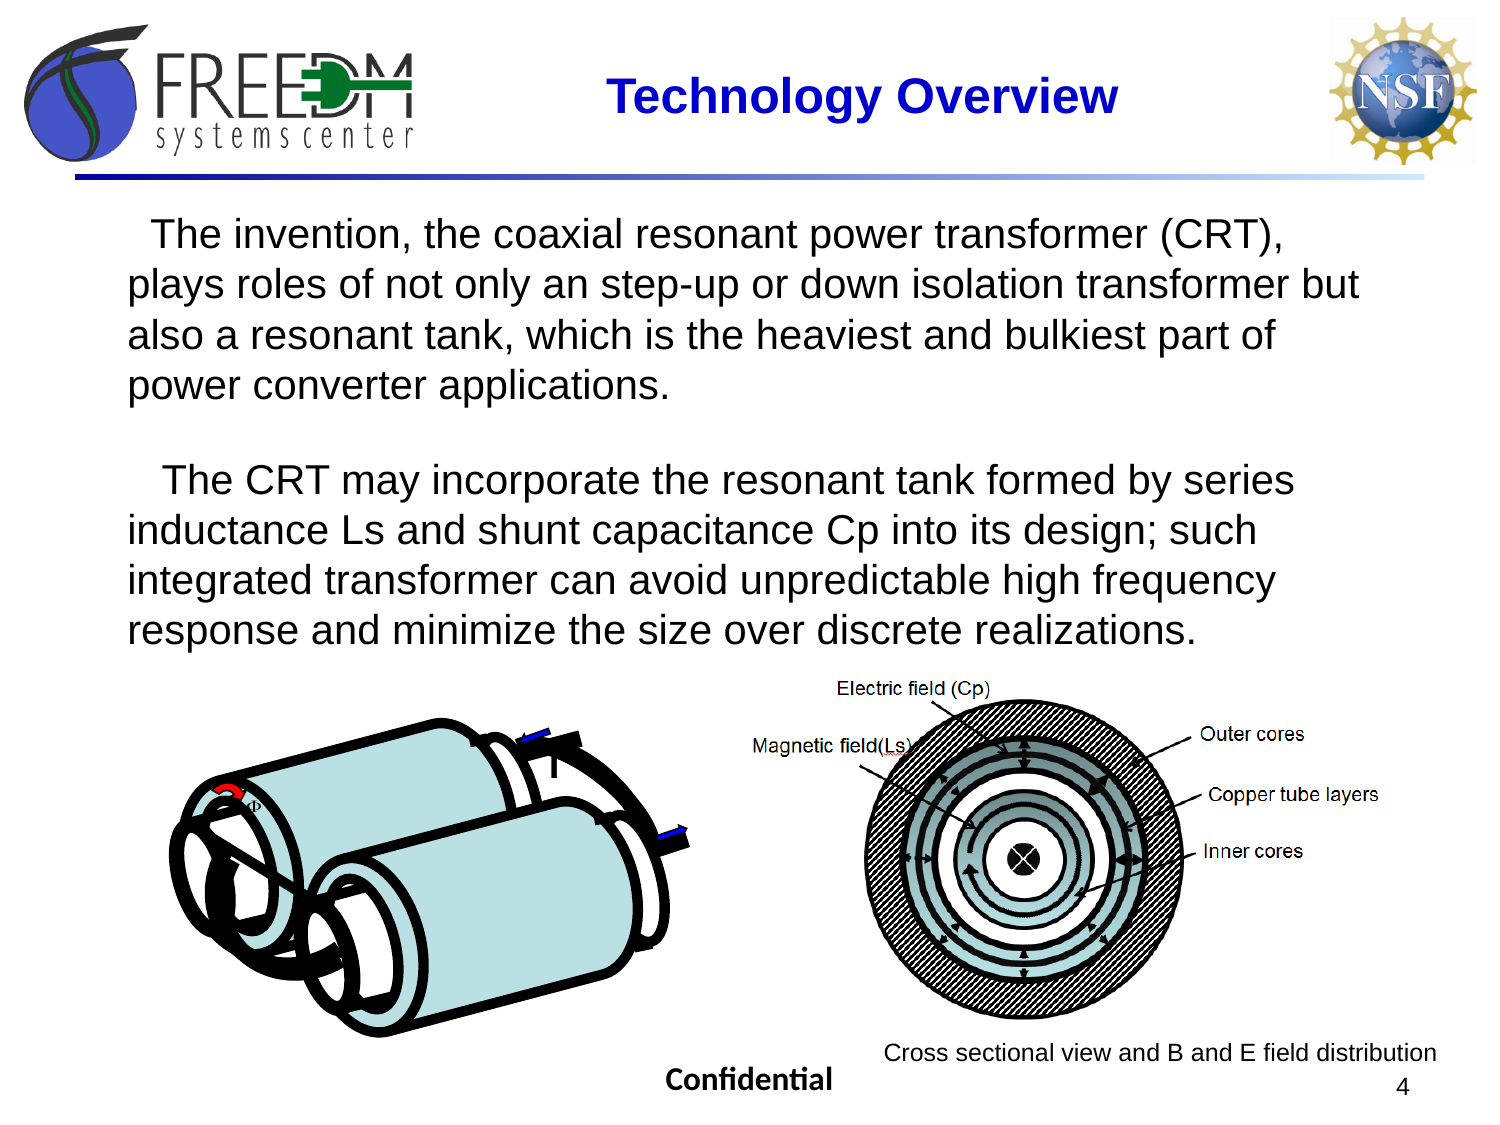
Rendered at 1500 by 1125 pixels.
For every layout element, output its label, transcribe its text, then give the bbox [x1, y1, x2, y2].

title Technology Overview [450, 37, 1275, 150]
text_box Cross sectional view and B and E field distribution [868, 1029, 1454, 1075]
text_box The CRT may incorporate the resonant tank formed by series inductance Ls and shunt capacitance Cp into its design; such integrated transformer can avoid unpredictable high frequency response and minimize the size over discrete realizations. [112, 445, 1375, 661]
picture [24, 24, 413, 162]
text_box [177, 712, 688, 1013]
text_box The invention, the coaxial resonant power transformer (CRT), plays roles of not only an step-up or down isolation transformer but also a resonant tank, which is the heaviest and bulkiest part of power converter applications. [112, 199, 1375, 415]
picture [1329, 17, 1477, 165]
picture [749, 672, 1382, 1026]
slide_number 4 [1074, 1075, 1425, 1103]
